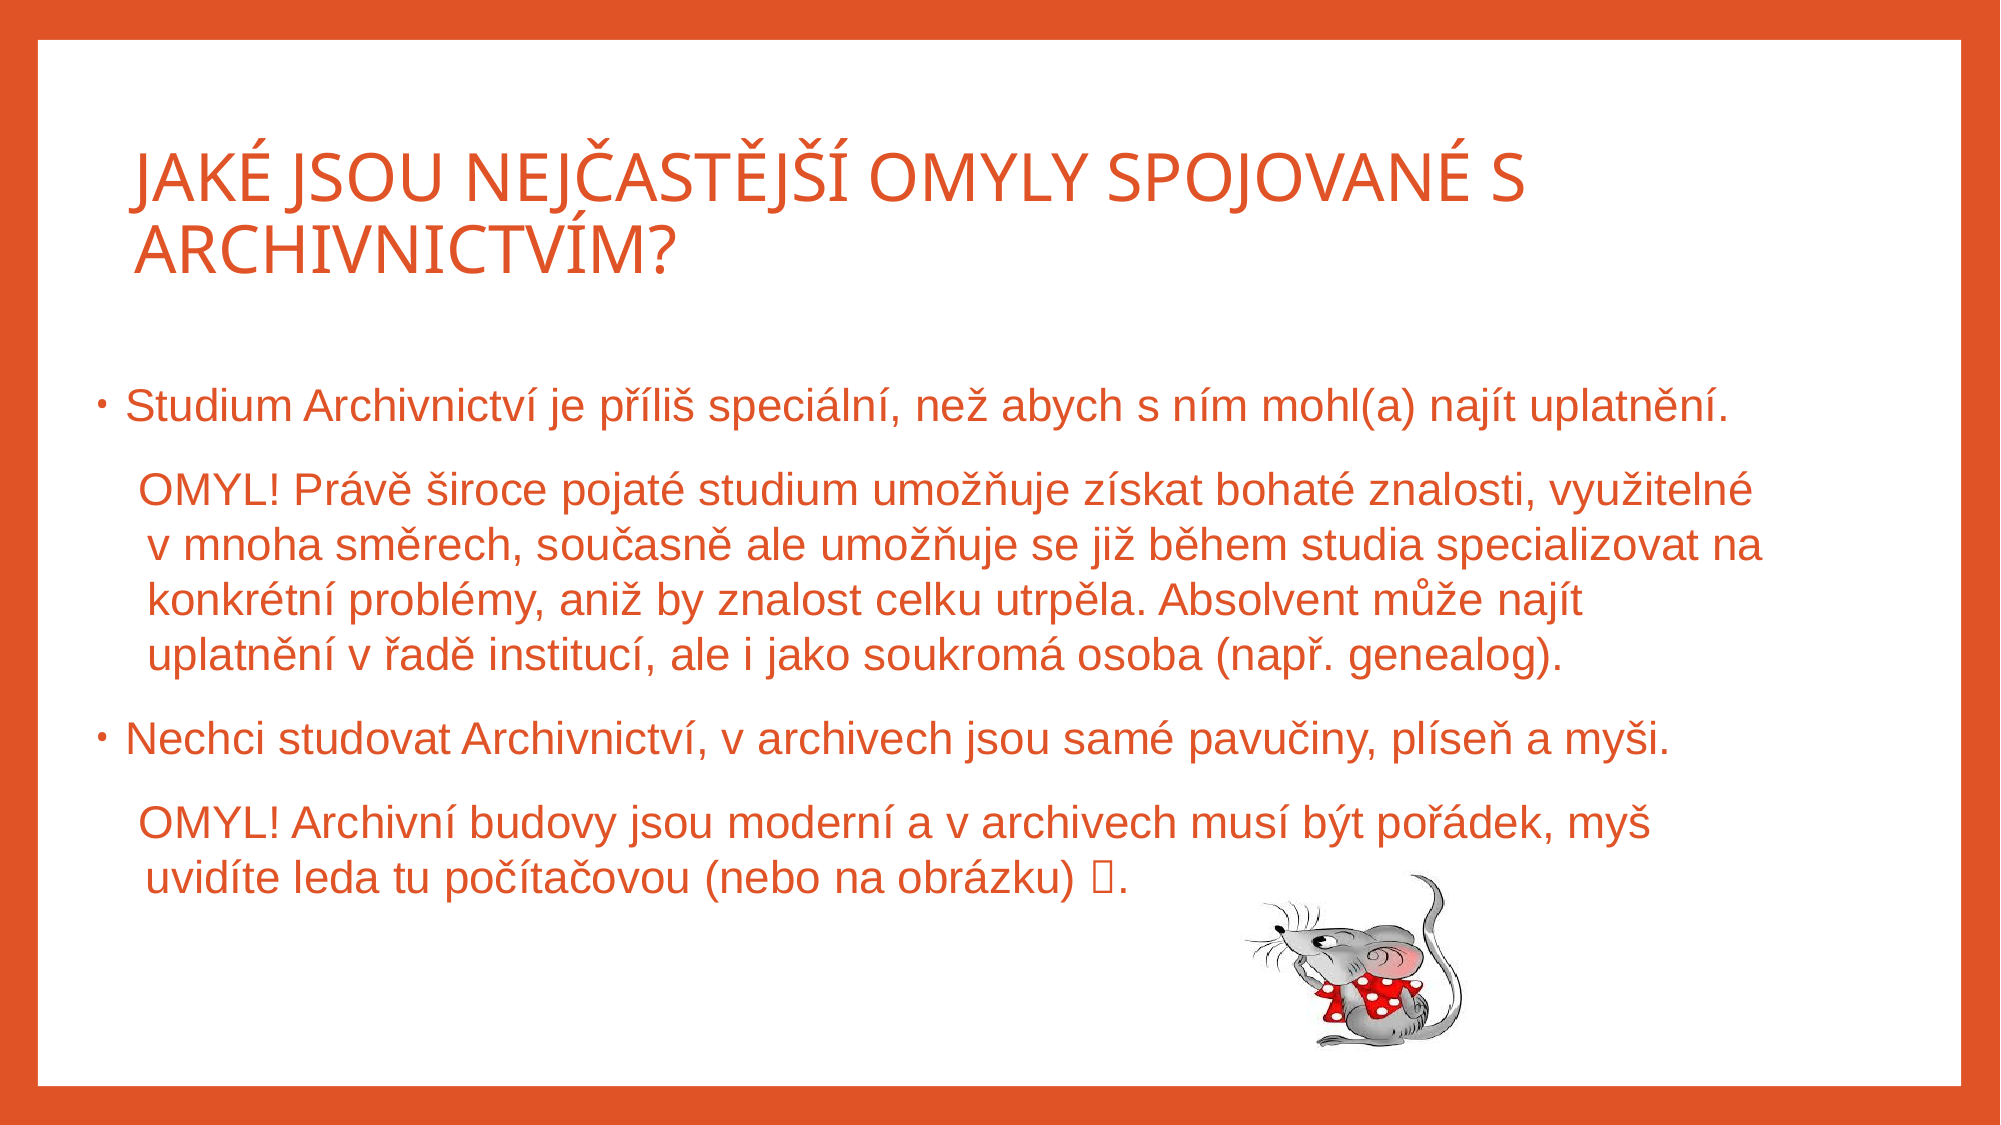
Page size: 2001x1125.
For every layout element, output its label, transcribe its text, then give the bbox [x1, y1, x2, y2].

picture [1231, 863, 1482, 1056]
title Jaké jsou nejčastější omyly spojované s archivnictvím? [119, 99, 1808, 331]
list Studium Archivnictví je příliš speciální, než abych s ním mohl(a) najít uplatnění. OMYL! Právě široce pojaté studium umožňuje získat bohaté znalosti, využitelné v mnoha směrech, současně ale umožňuje se již během studia specializovat na konkrétní problémy, aniž by znalost celku utrpěla. Absolvent může najít uplatnění v řadě institucí, ale i jako soukromá osoba (např. genealog). Nechci studovat Archivnictví, v archivech jsou samé pavučiny, plíseň a myši. OMYL! Archivní budovy jsou moderní a v archivech musí být pořádek, myš uvidíte leda tu počítačovou (nebo na obrázku) . [72, 368, 1787, 923]
